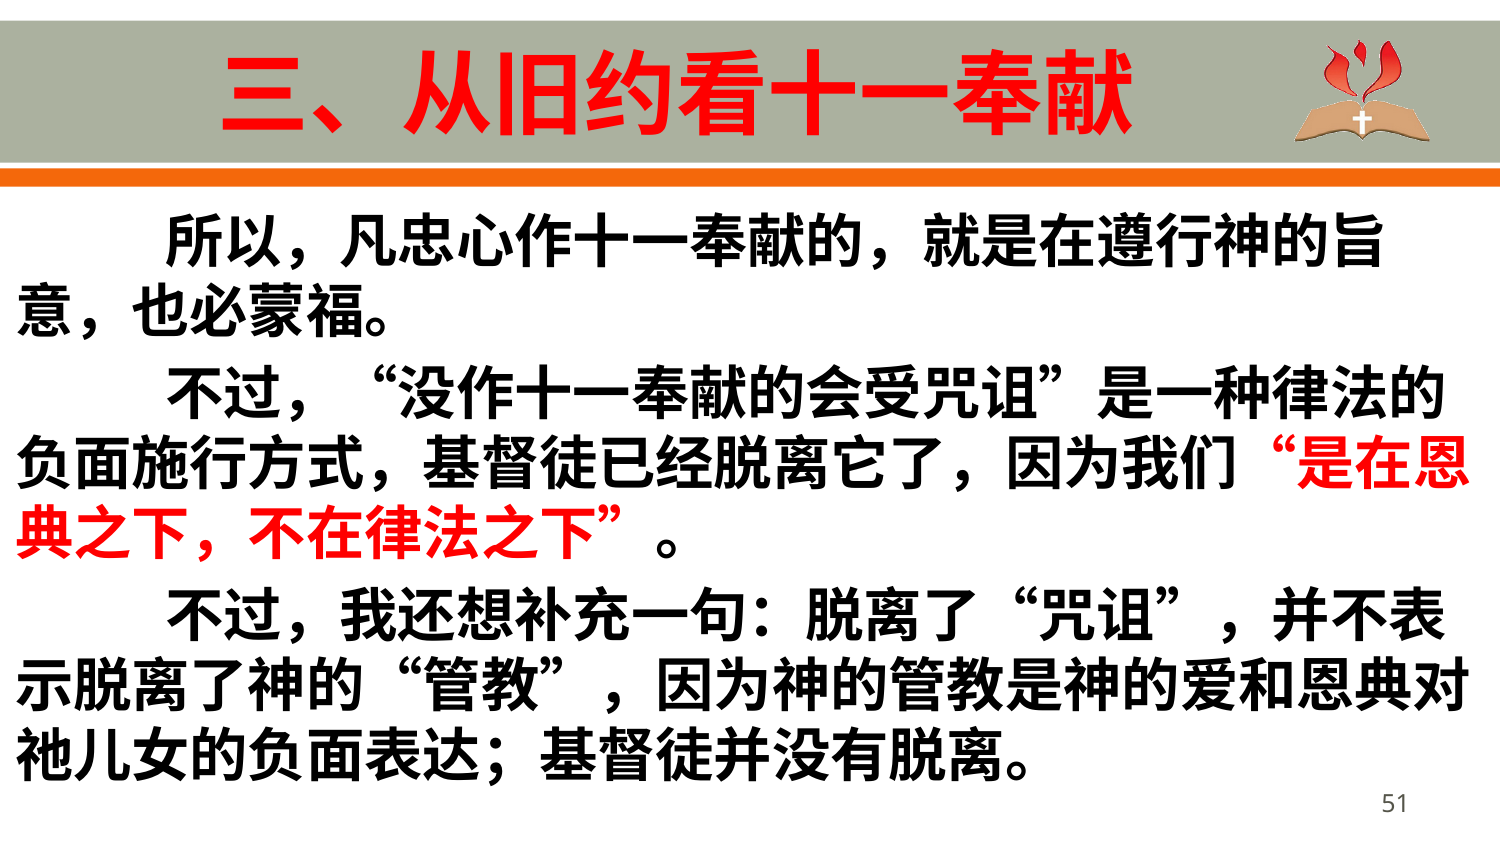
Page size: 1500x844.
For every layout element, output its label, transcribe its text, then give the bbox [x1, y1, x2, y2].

picture [1289, 35, 1434, 144]
list 所以，凡忠心作十一奉献的，就是在遵行神的旨意，也必蒙福。 不过，“没作十一奉献的会受咒诅”是一种律法的负面施行方式，基督徒已经脱离它了，因为我们“是在恩典之下，不在律法之下”。 不过，我还想补充一句：脱离了“咒诅”，并不表示脱离了神的“管教”，因为神的管教是神的爱和恩典对祂儿女的负面表达；基督徒并没有脱离。 [0, 196, 1488, 844]
title 三、从旧约看十一奉献 [75, 22, 1278, 160]
slide_number 51 [1074, 782, 1425, 827]
